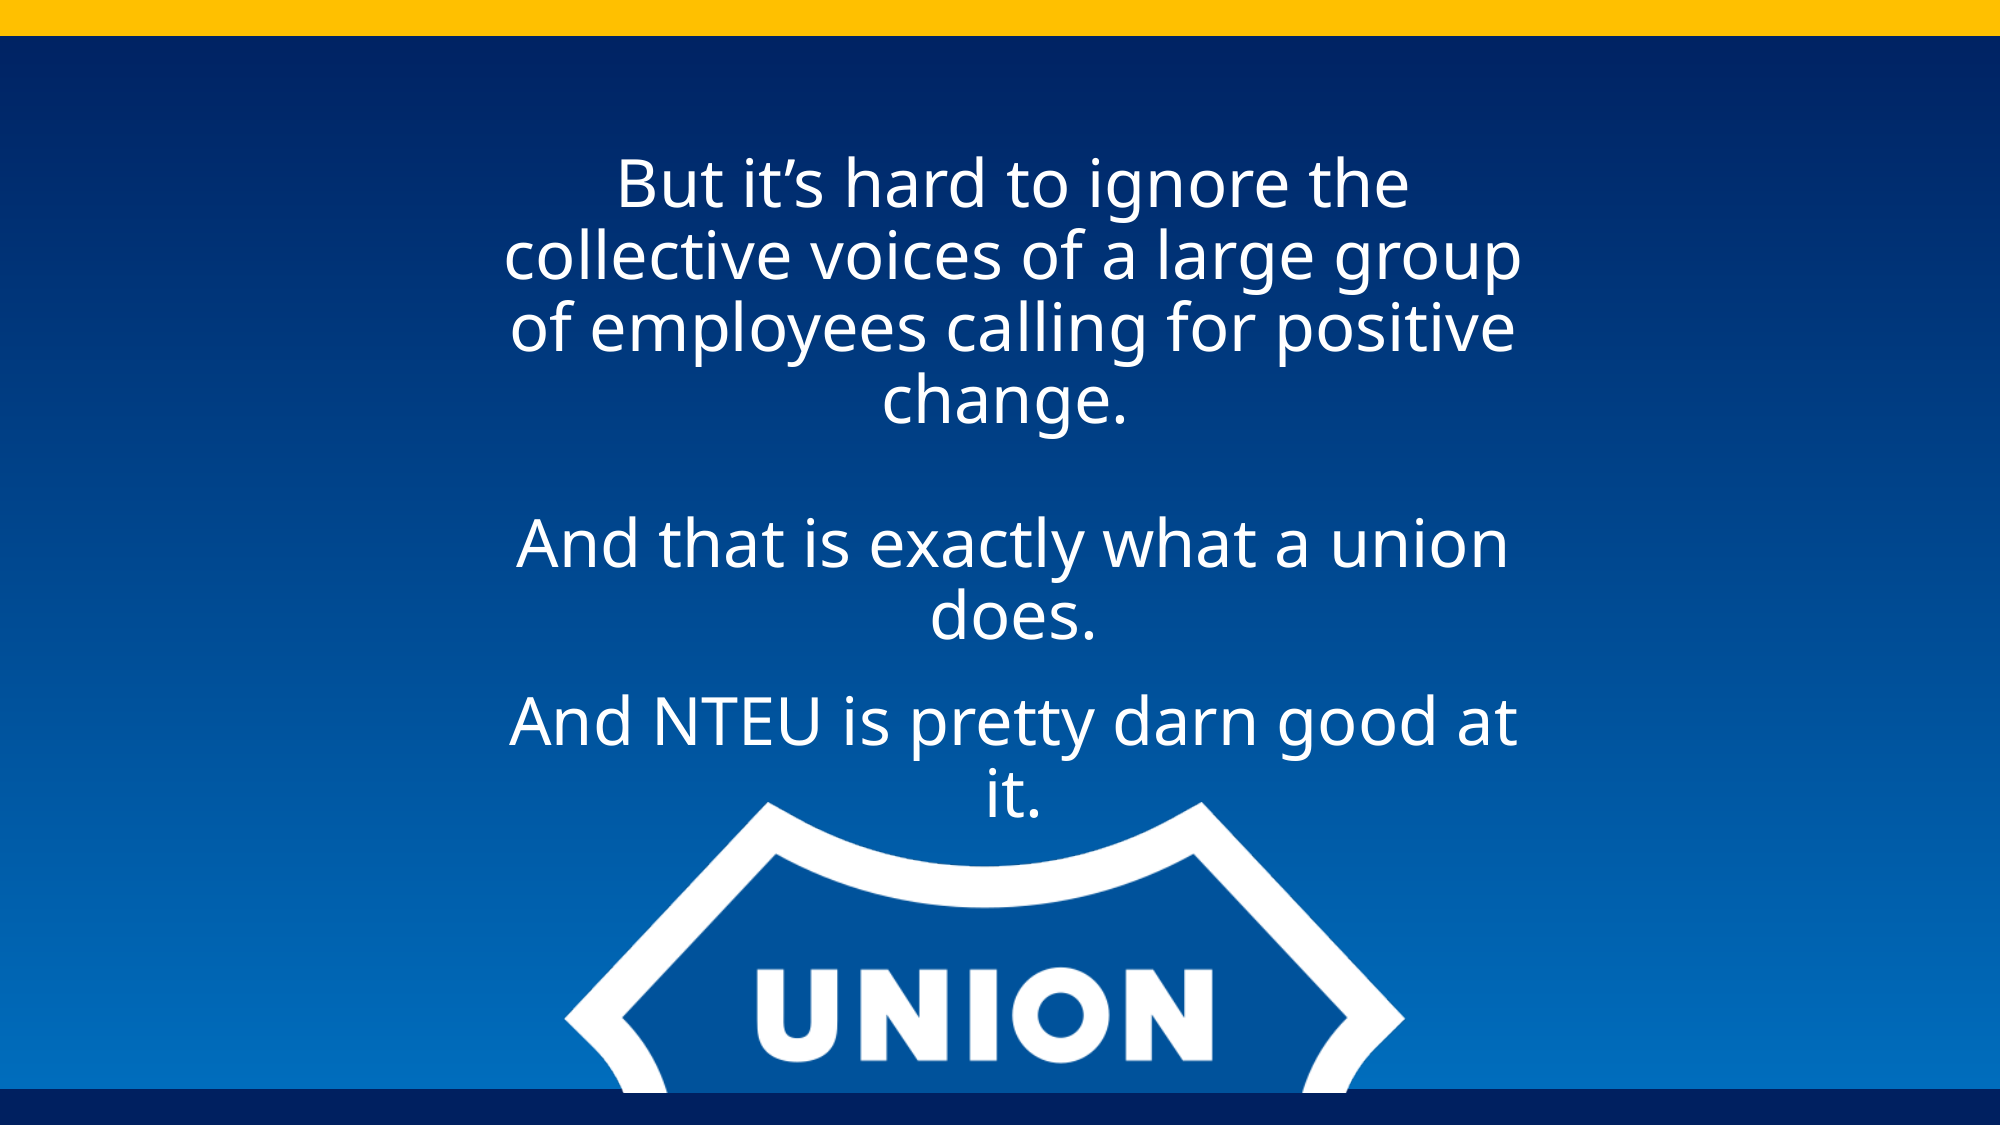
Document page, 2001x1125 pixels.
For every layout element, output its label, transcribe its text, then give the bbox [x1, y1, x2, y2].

picture [556, 802, 1413, 1093]
list But it’s hard to ignore the collective voices of a large group of employees calling for positive change. And that is exactly what a union does. And NTEU is pretty darn good at it. [477, 142, 1552, 857]
